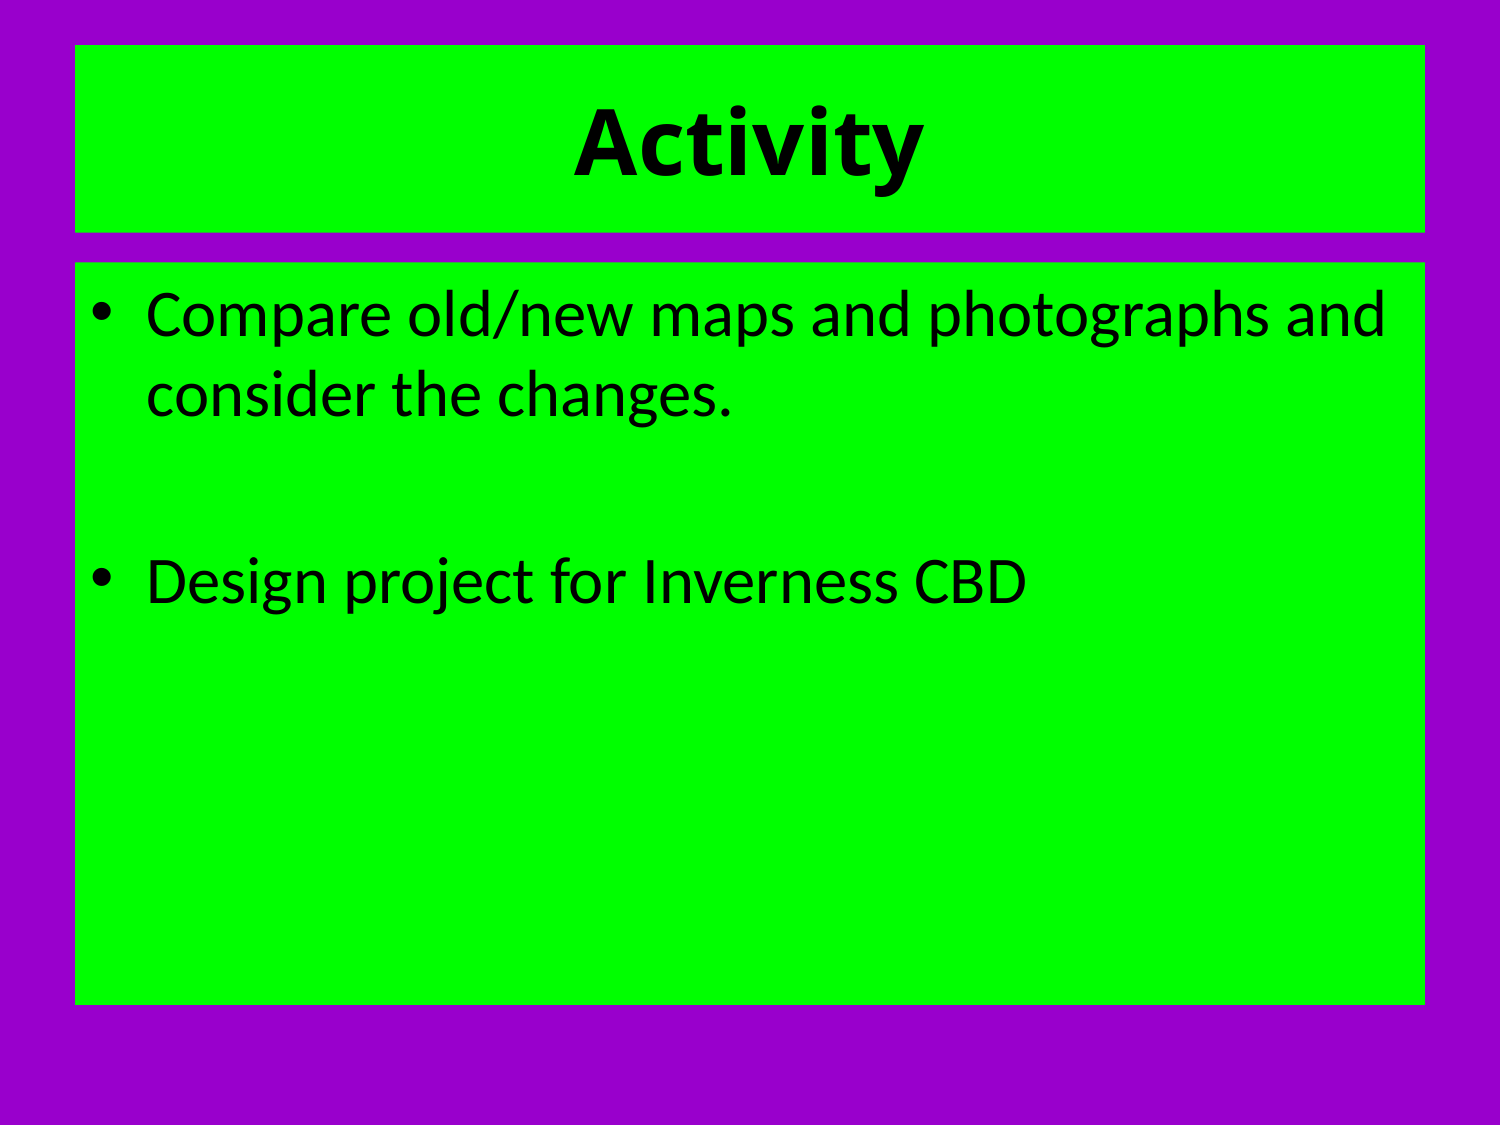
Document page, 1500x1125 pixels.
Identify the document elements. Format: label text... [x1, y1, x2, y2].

list Compare old/new maps and photographs and consider the changes. Design project for Inverness CBD [75, 262, 1425, 1005]
title Activity [75, 45, 1425, 233]
